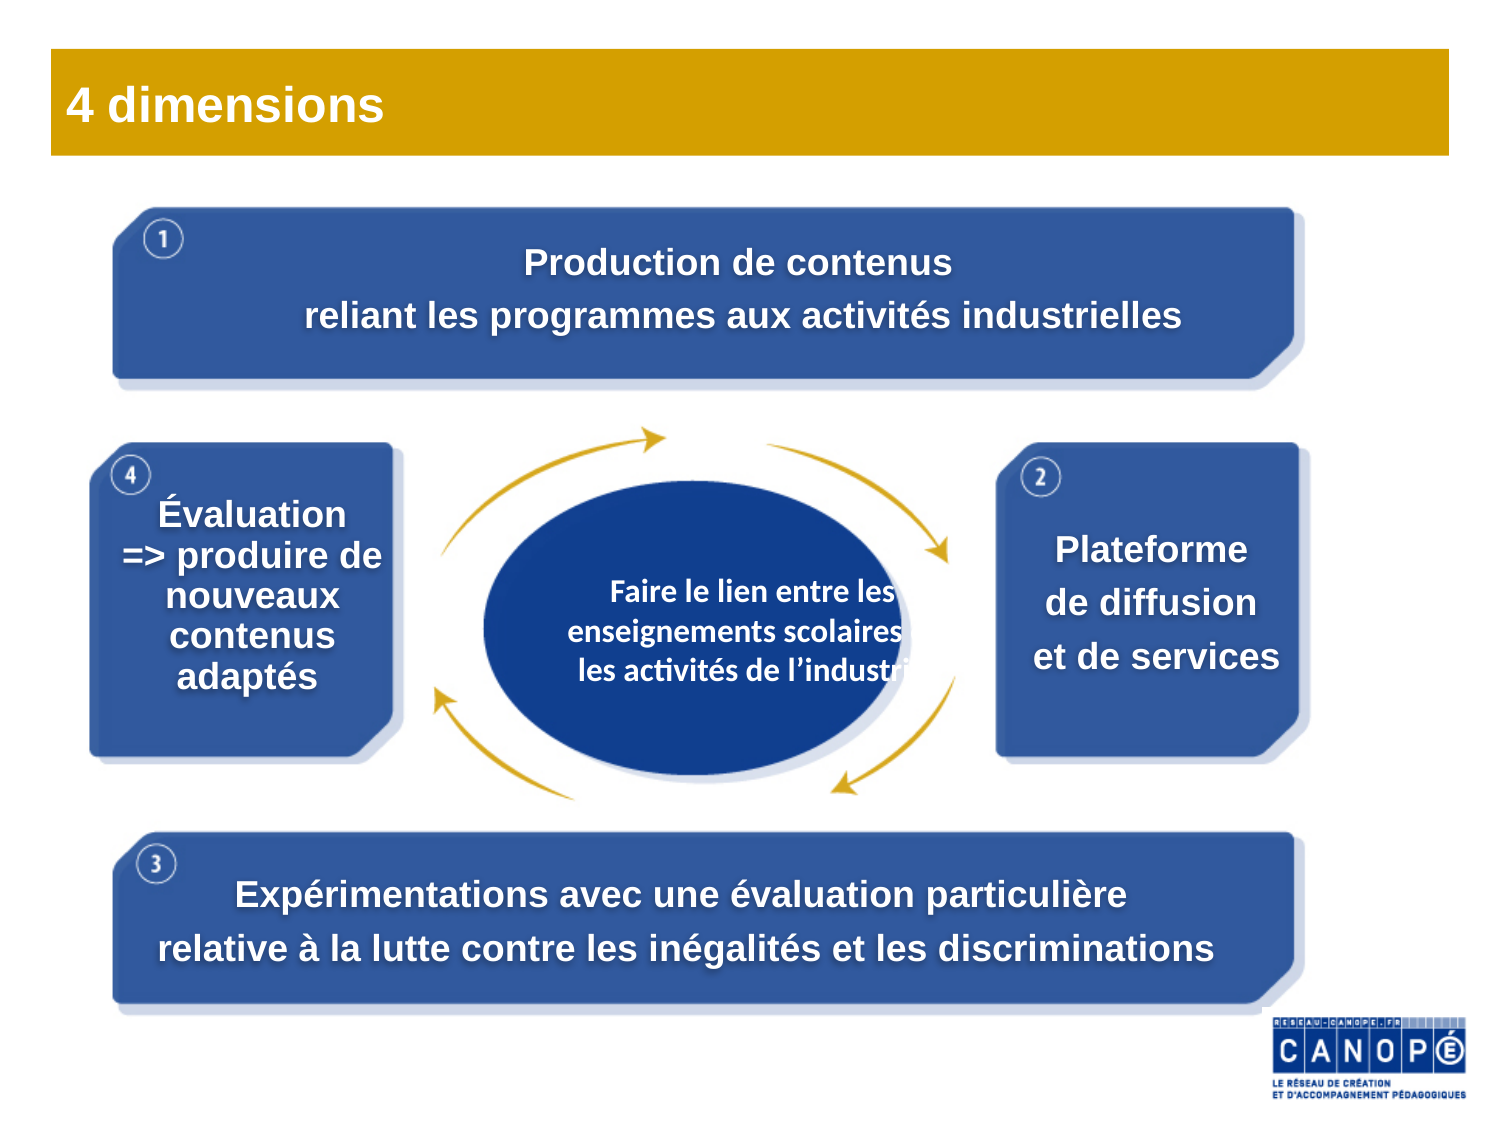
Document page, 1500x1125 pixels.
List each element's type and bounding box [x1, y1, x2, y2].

text_box [59, 157, 1458, 1043]
picture [0, 3, 1500, 1122]
